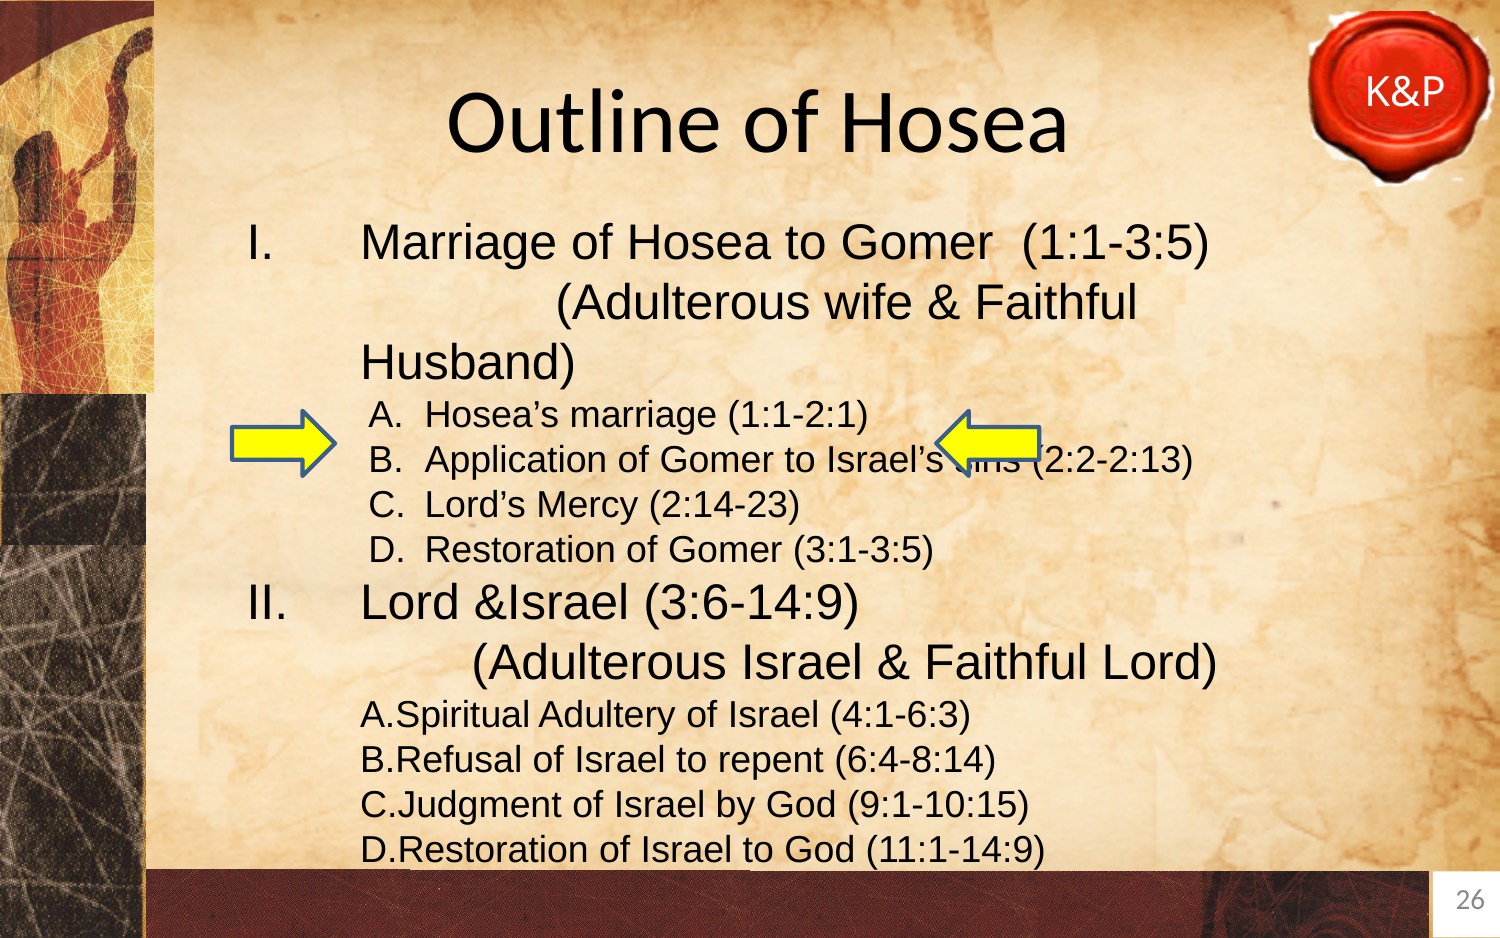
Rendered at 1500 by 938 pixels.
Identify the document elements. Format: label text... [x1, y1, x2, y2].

title Outline of Hosea [228, 37, 1291, 194]
text_box [229, 408, 338, 478]
text_box [934, 408, 1042, 478]
picture [0, 0, 1500, 938]
text_box Marriage of Hosea to Gomer (1:1-3:5) (Adulterous wife & Faithful Husband) Hosea’s marriage (1:1-2:1) Application of Gomer to Israel’s sins (2:2-2:13) Lord’s Mercy (2:14-23) Restoration of Gomer (3:1-3:5) Lord &Israel (3:6-14:9) (Adulterous Israel & Faithful Lord) Spiritual Adultery of Israel (4:1-6:3) Refusal of Israel to repent (6:4-8:14) Judgment of Israel by God (9:1-10:15) Restoration of Israel to God (11:1-14:9) [231, 202, 1246, 938]
